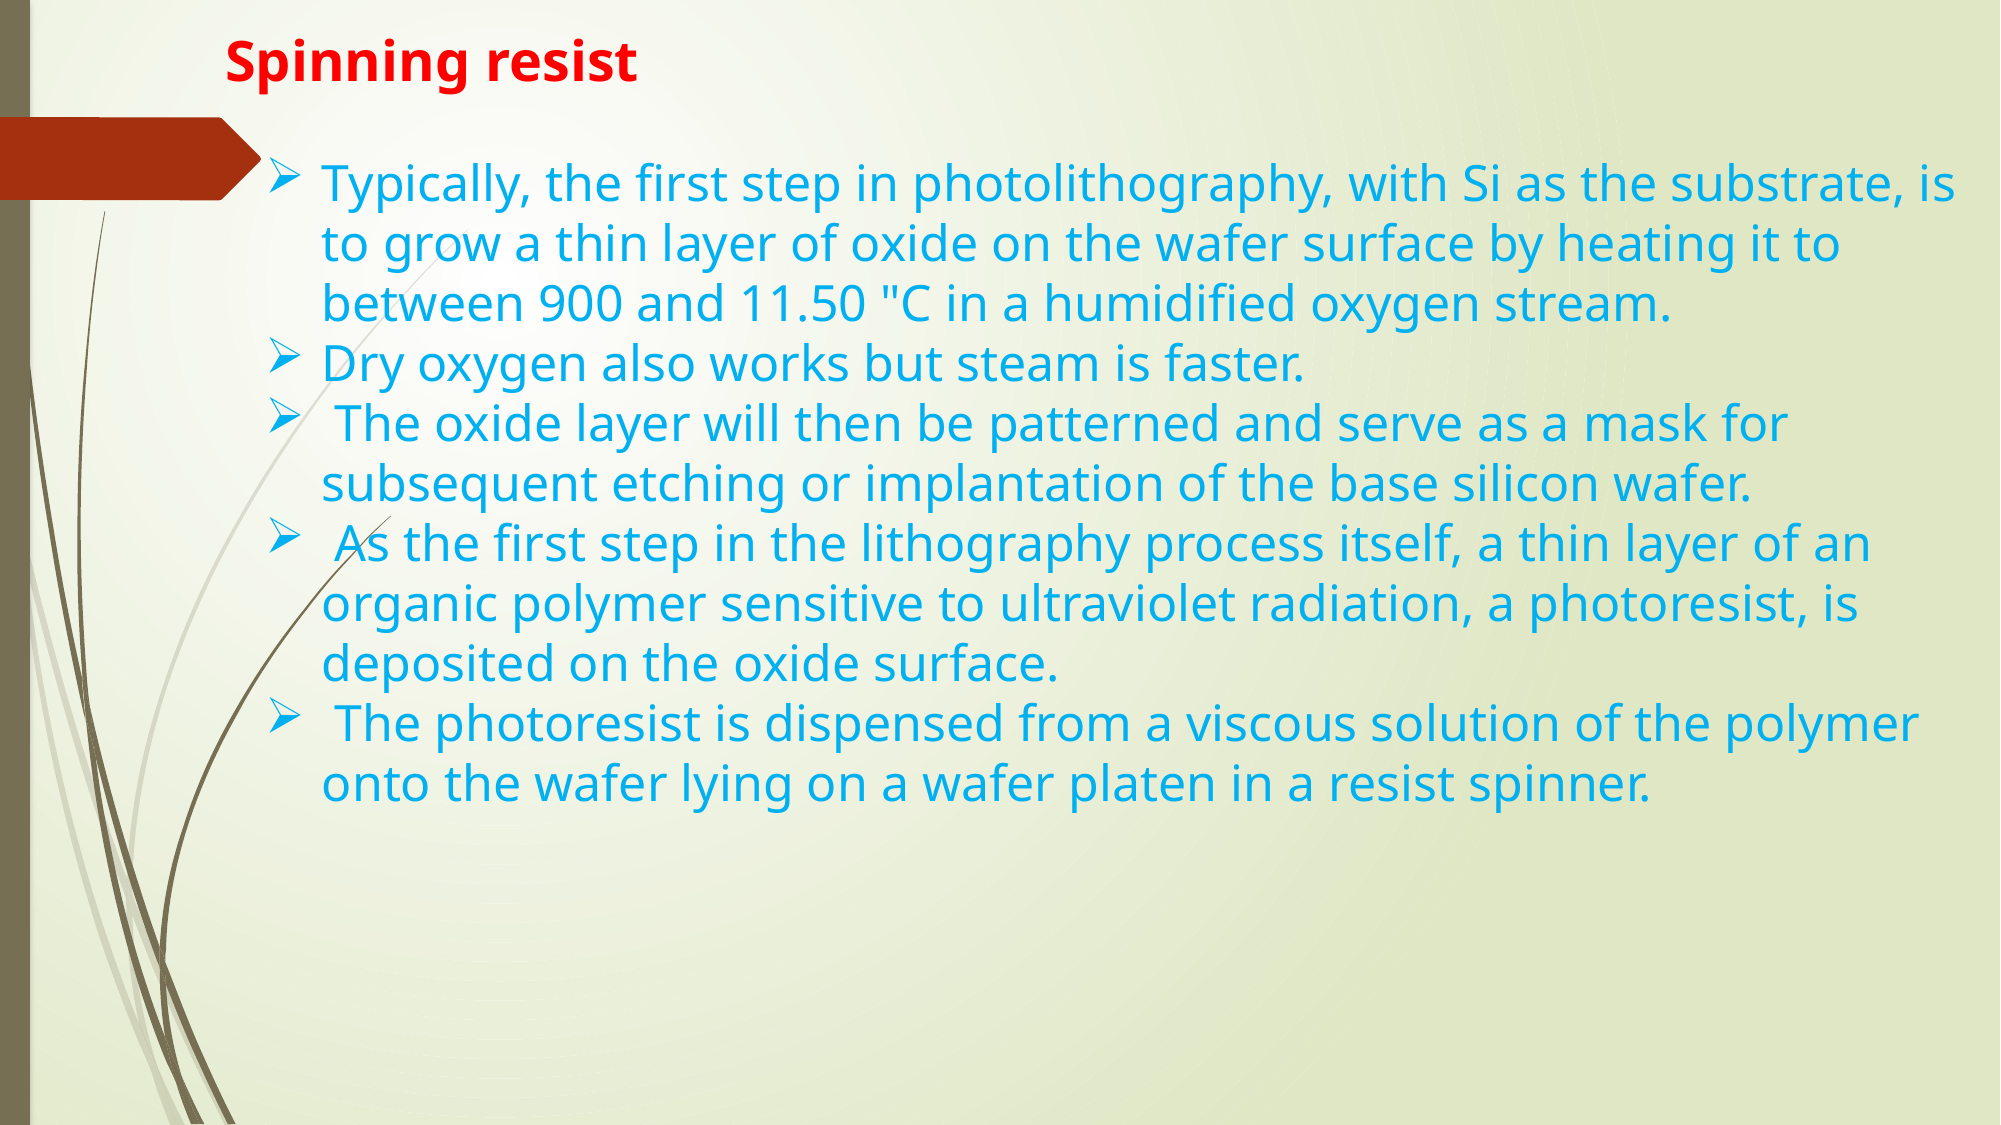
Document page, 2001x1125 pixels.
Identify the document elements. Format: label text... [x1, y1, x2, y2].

title Spinning resist [198, 18, 661, 118]
text_box Typically, the first step in photolithography, with Si as the substrate, is to grow a thin layer of oxide on the wafer surface by heating it to between 900 and 11.50 "C in a humidified oxygen stream. Dry oxygen also works but steam is faster. The oxide layer will then be patterned and serve as a mask for subsequent etching or implantation of the base silicon wafer. As the first step in the lithography process itself, a thin layer of an organic polymer sensitive to ultraviolet radiation, a photoresist, is deposited on the oxide surface. The photoresist is dispensed from a viscous solution of the polymer onto the wafer lying on a wafer platen in a resist spinner. [250, 144, 1979, 819]
